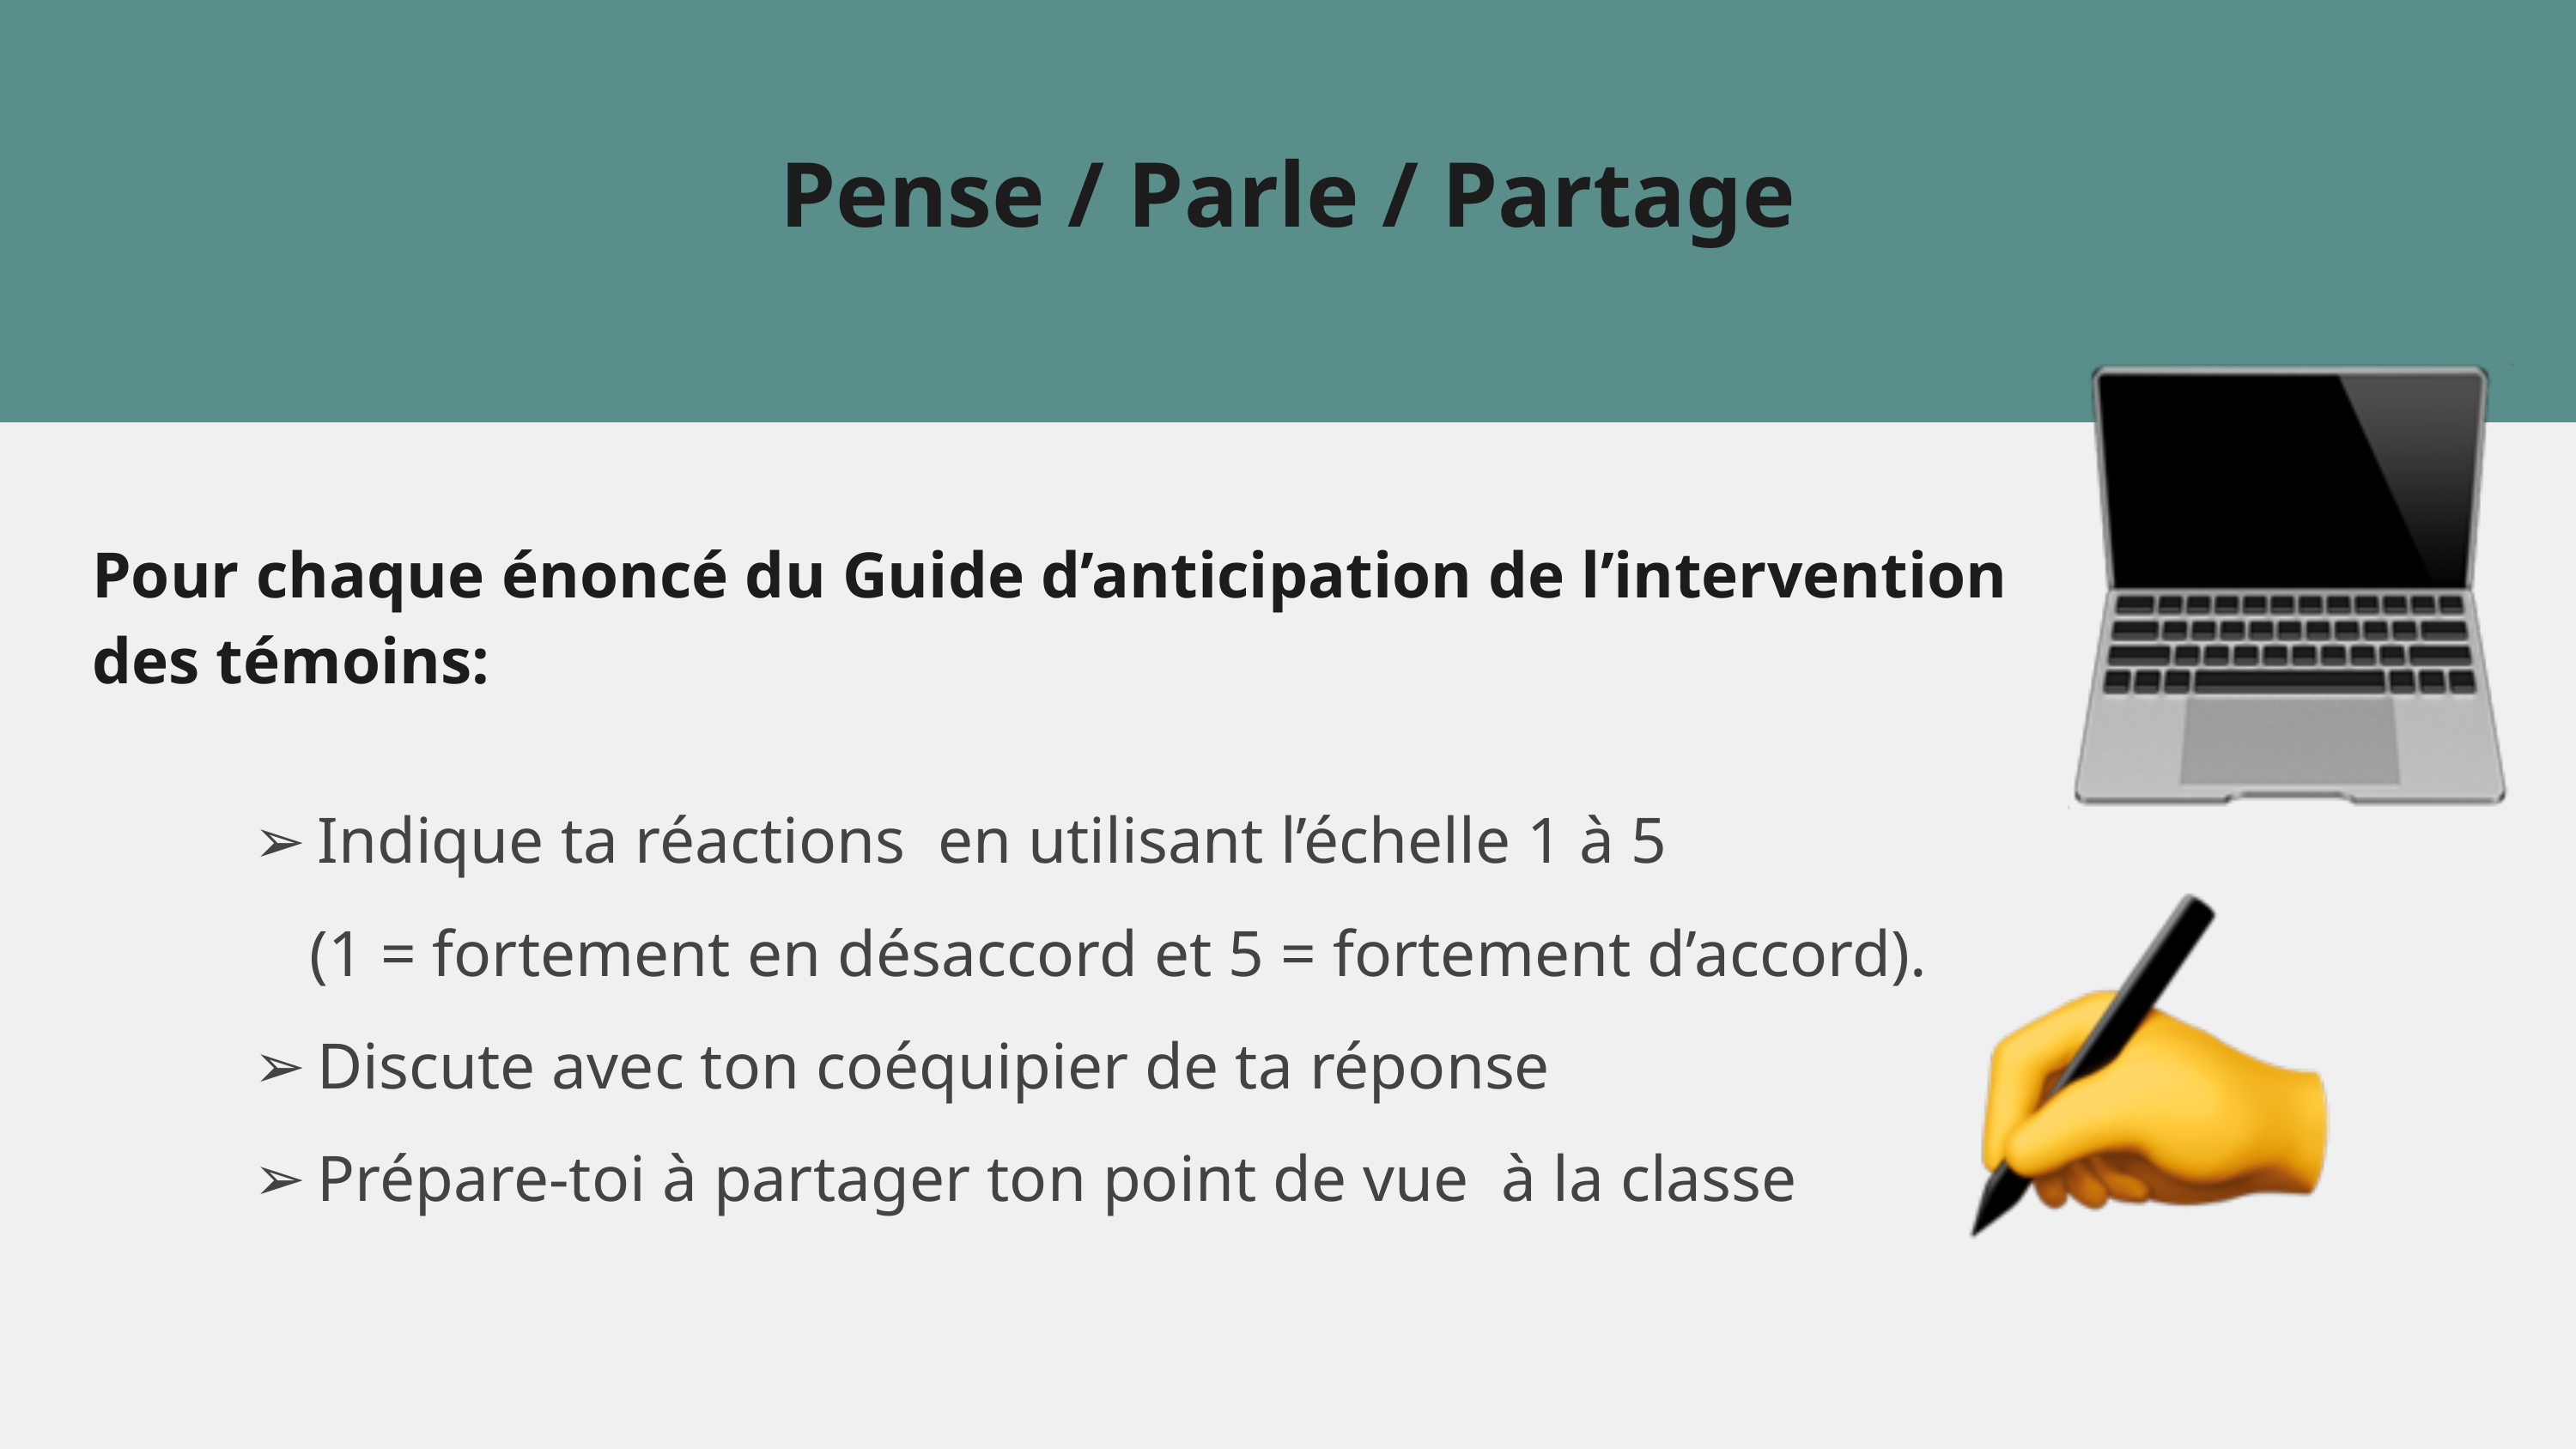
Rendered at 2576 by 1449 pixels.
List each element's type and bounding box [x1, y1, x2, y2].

picture [1968, 889, 2330, 1252]
text_box [0, 0, 2576, 422]
text_box [0, 432, 2576, 1449]
picture [2067, 363, 2515, 810]
